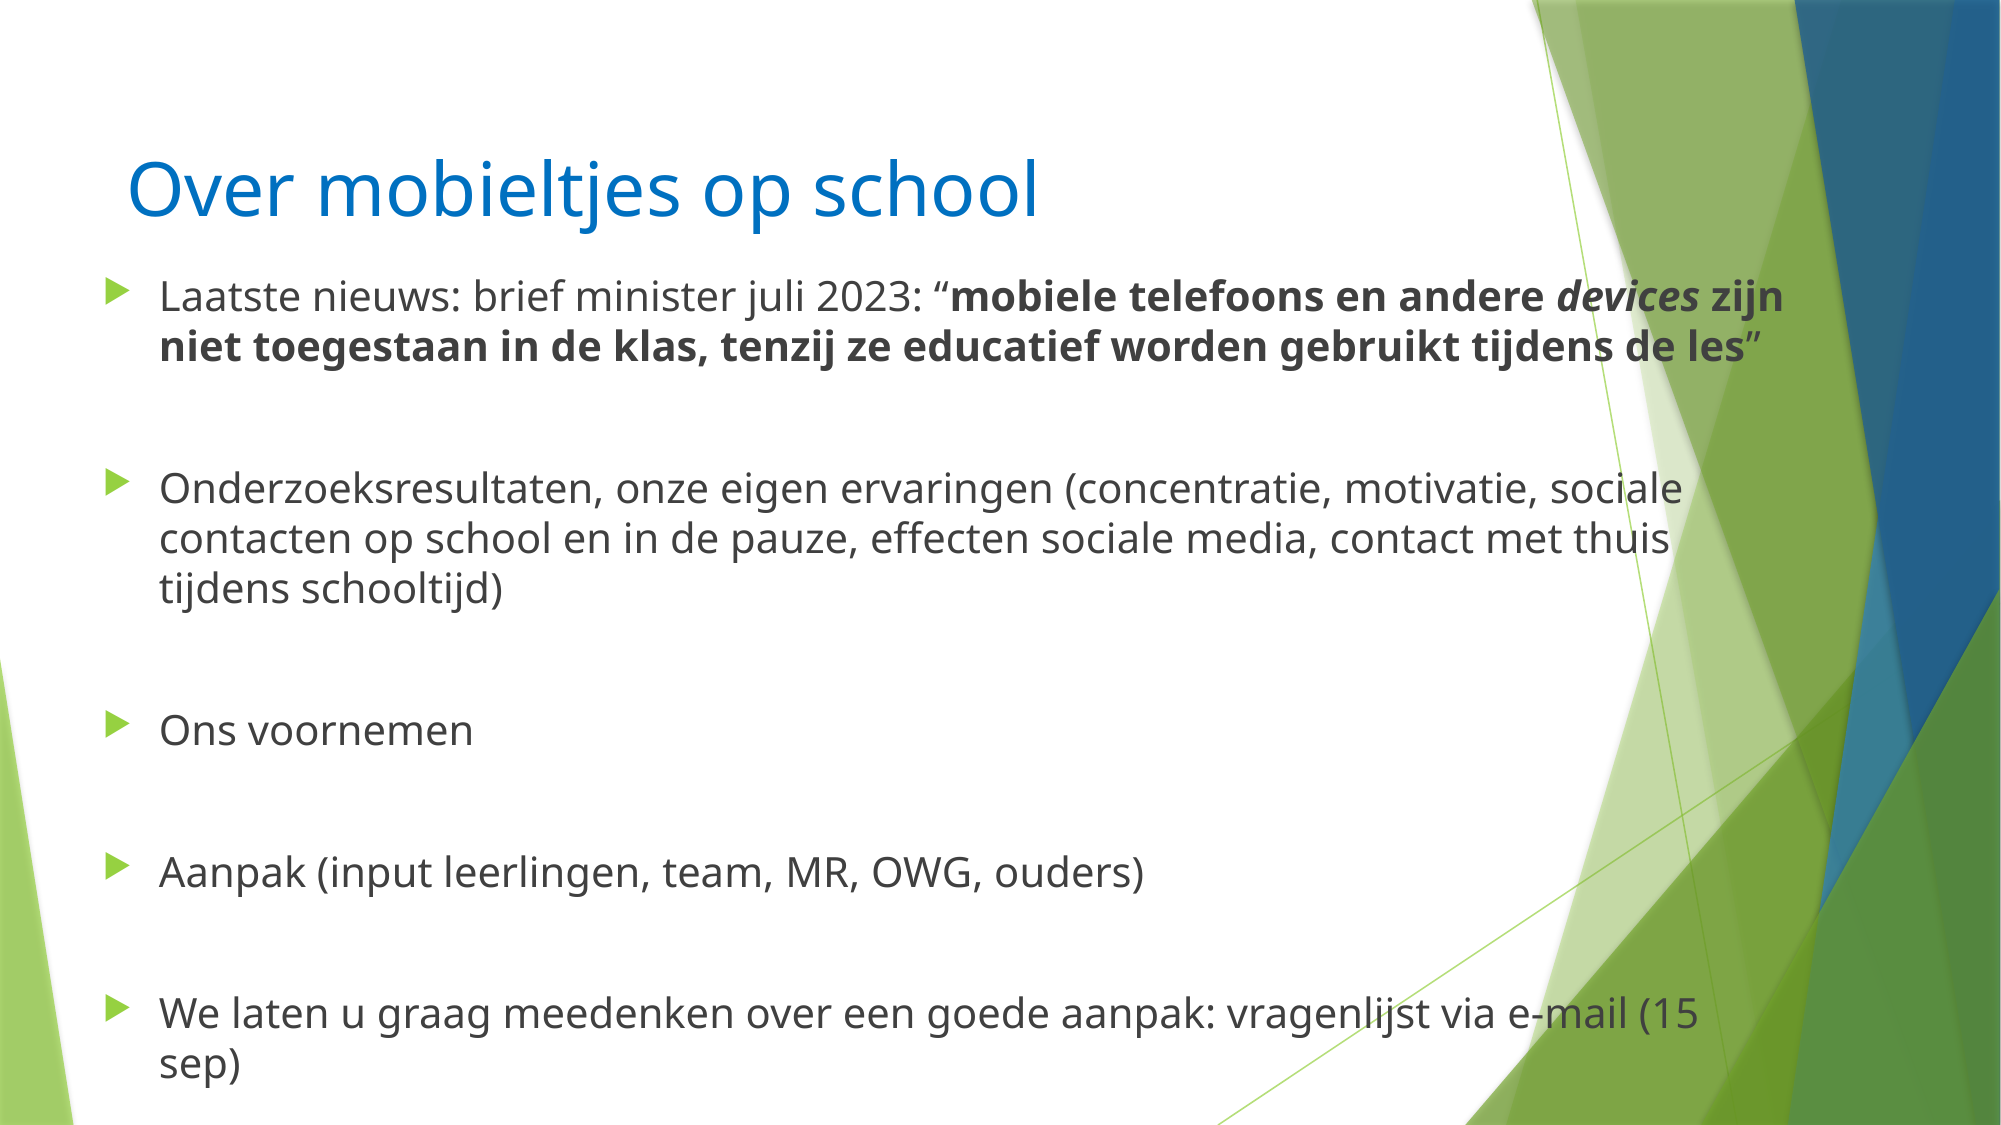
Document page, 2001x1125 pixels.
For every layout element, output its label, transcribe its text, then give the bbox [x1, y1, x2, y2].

list Laatste nieuws: brief minister juli 2023: “mobiele telefoons en andere devices zijn niet toegestaan in de klas, tenzij ze educatief worden gebruikt tijdens de les” Onderzoeksresultaten, onze eigen ervaringen (concentratie, motivatie, sociale contacten op school en in de pauze, effecten sociale media, contact met thuis tijdens schooltijd) Ons voornemen Aanpak (input leerlingen, team, MR, OWG, ouders) We laten u graag meedenken over een goede aanpak: vragenlijst via e-mail (15 sep) [87, 262, 1805, 900]
title Over mobieltjes op school [111, 133, 1522, 262]
